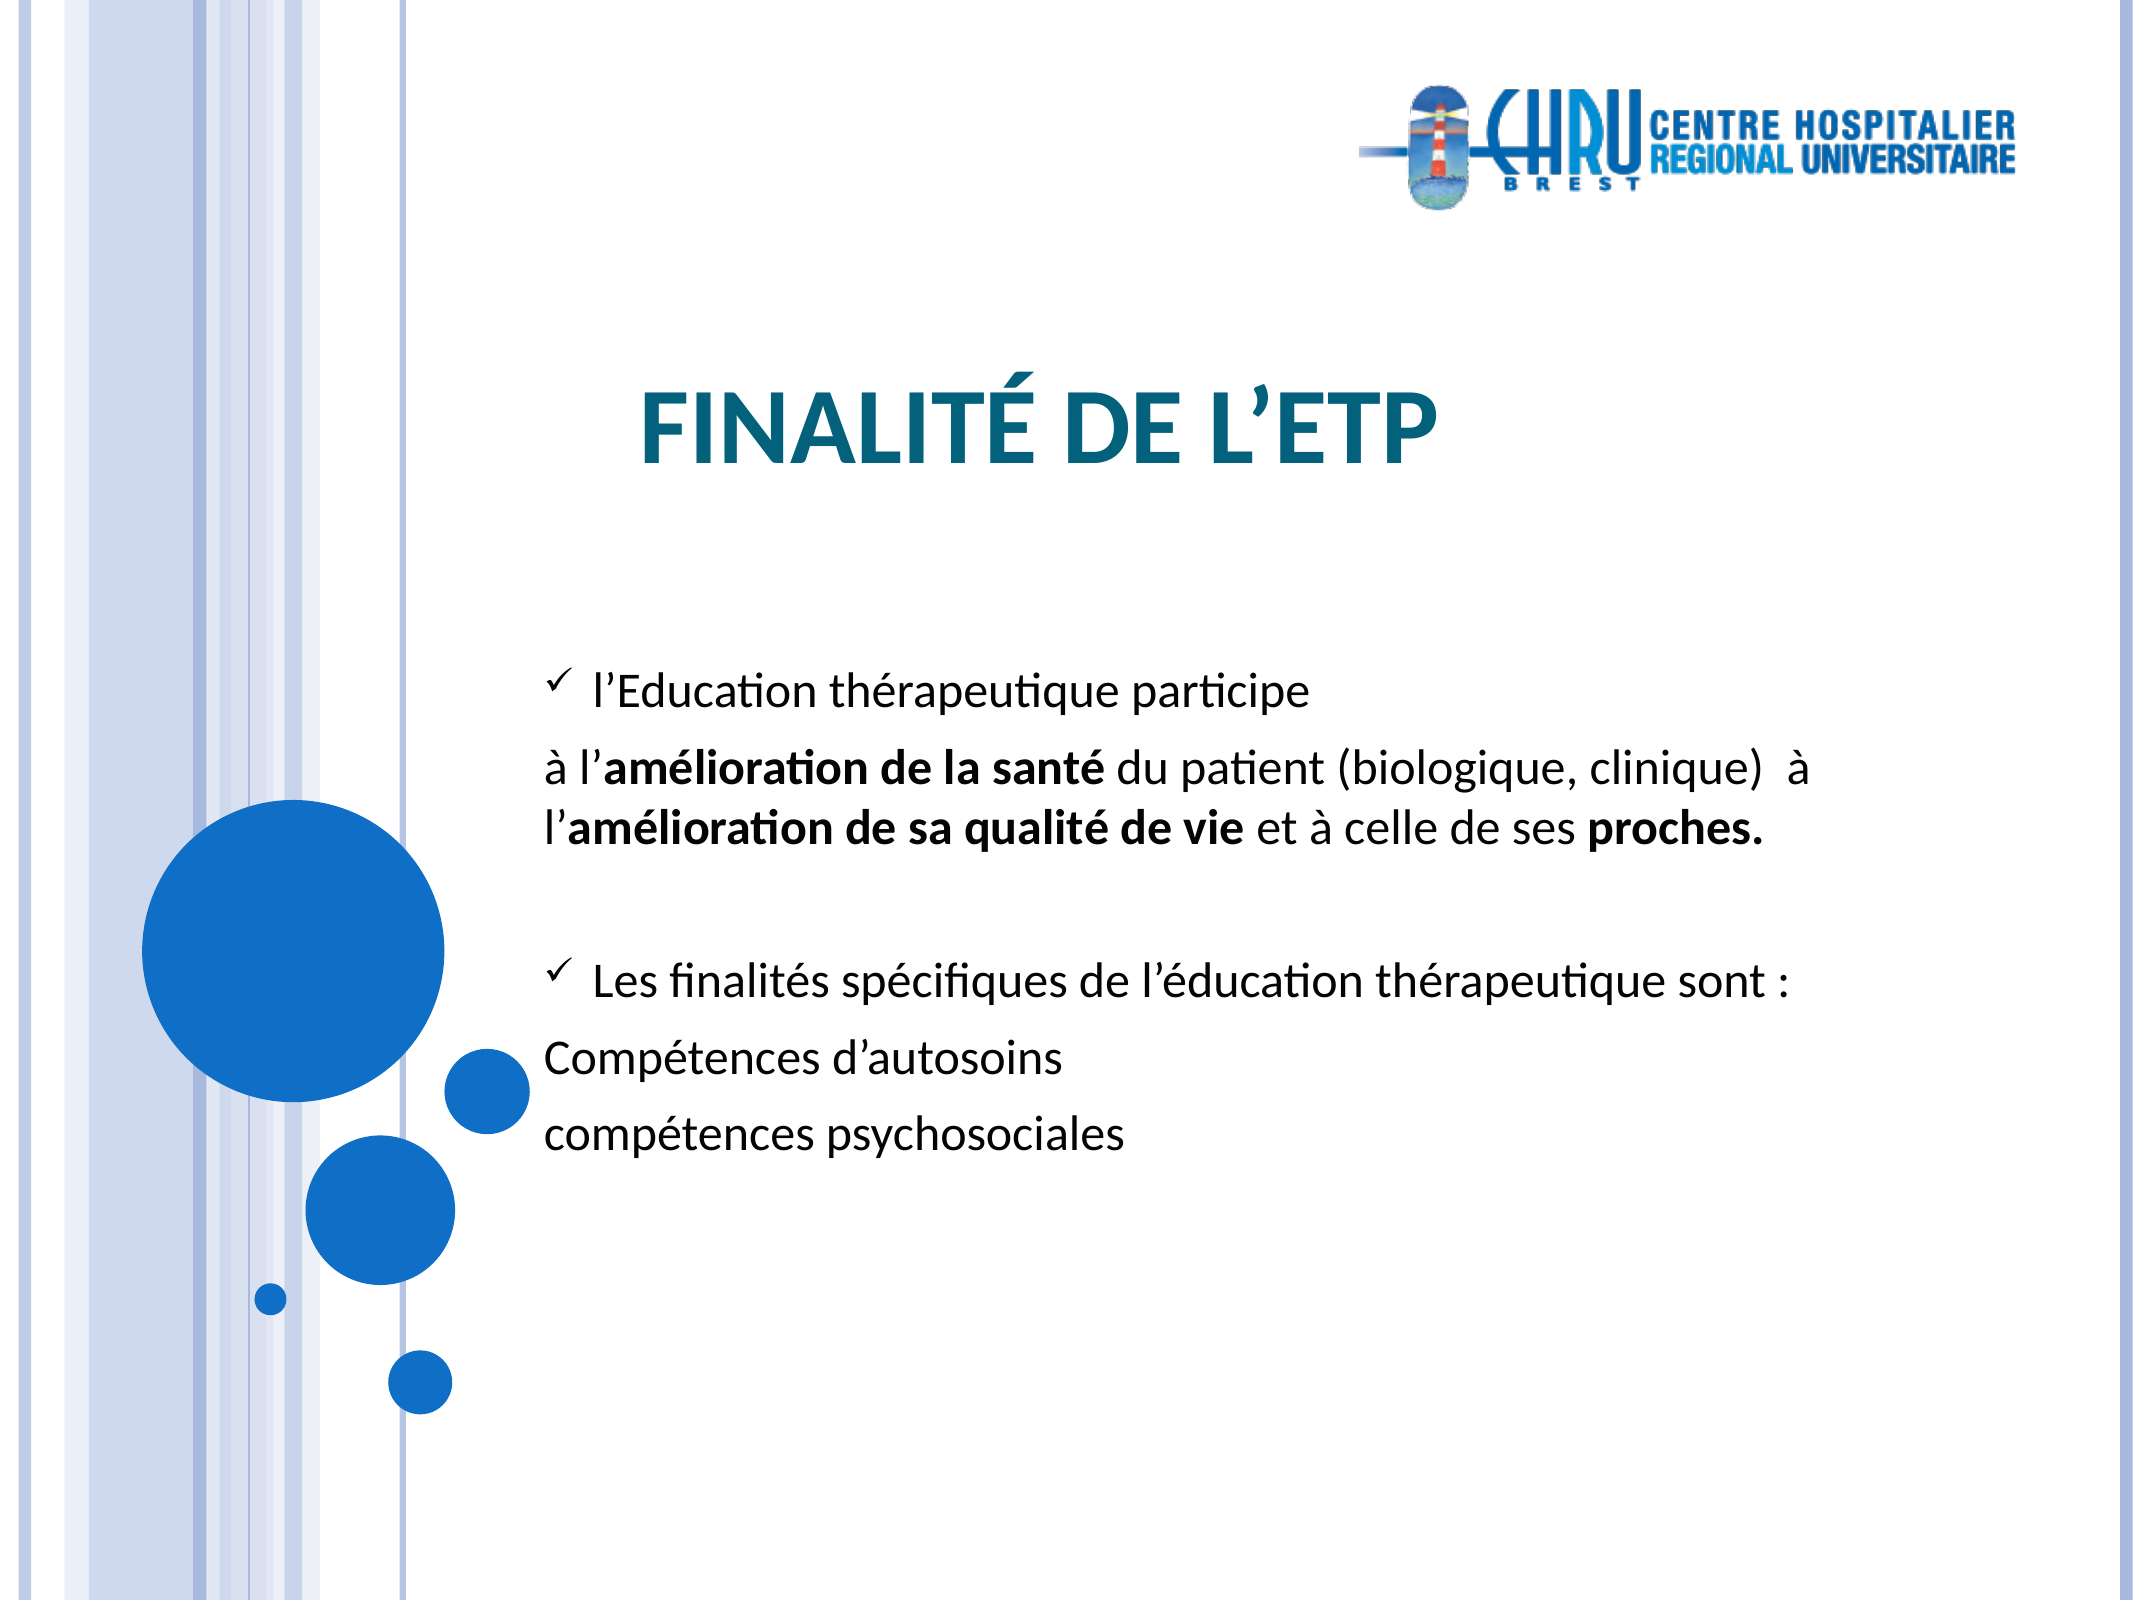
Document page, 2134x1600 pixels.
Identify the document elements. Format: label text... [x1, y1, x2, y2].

title finalité de l’ETP [628, 345, 2070, 497]
picture [1358, 78, 2037, 217]
list l’Education thérapeutique participe à l’amélioration de la santé du patient (biologique, clinique) à l’amélioration de sa qualité de vie et à celle de ses proches. Les finalités spécifiques de l’éducation thérapeutique sont : Compétences d’autosoins compétences psychosociales [532, 569, 1974, 1488]
